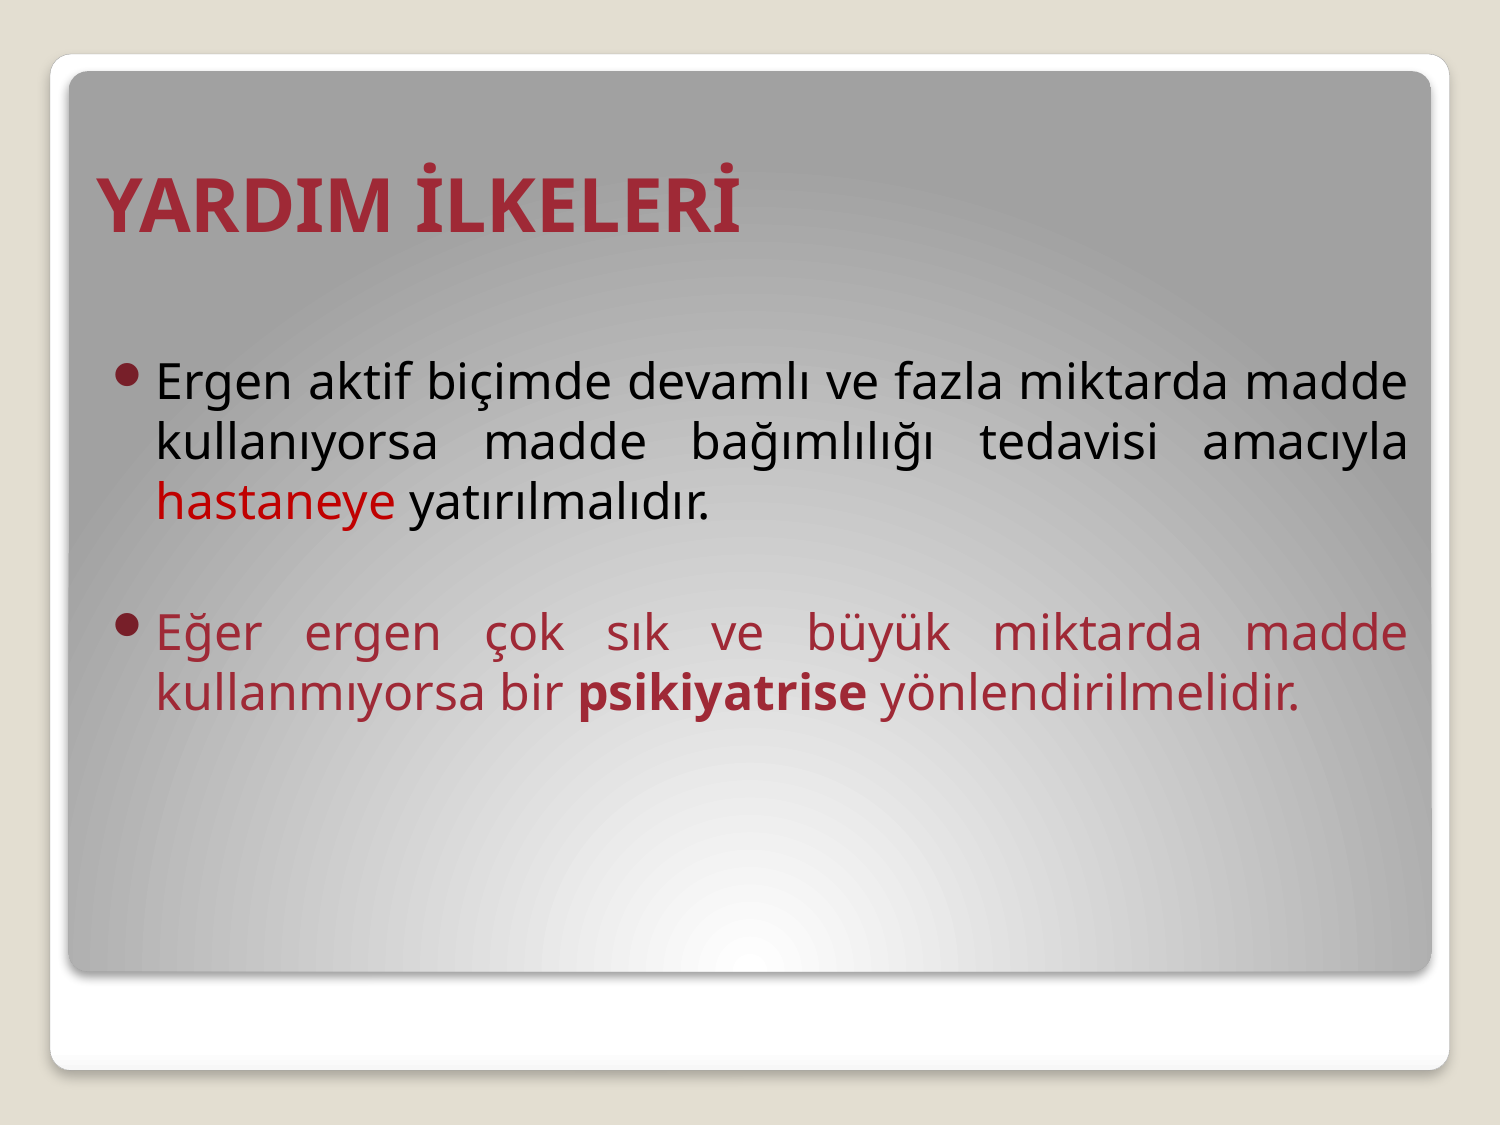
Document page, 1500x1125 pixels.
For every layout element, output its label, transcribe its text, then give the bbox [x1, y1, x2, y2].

list Ergen aktif biçimde devamlı ve fazla miktarda madde kullanıyorsa madde bağımlılığı tedavisi amacıyla hastaneye yatırılmalıdır. Eğer ergen çok sık ve büyük miktarda madde kullanmıyorsa bir psikiyatrise yönlendirilmelidir. [82, 269, 1425, 957]
title YARDIM İLKELERİ [82, 82, 1425, 255]
